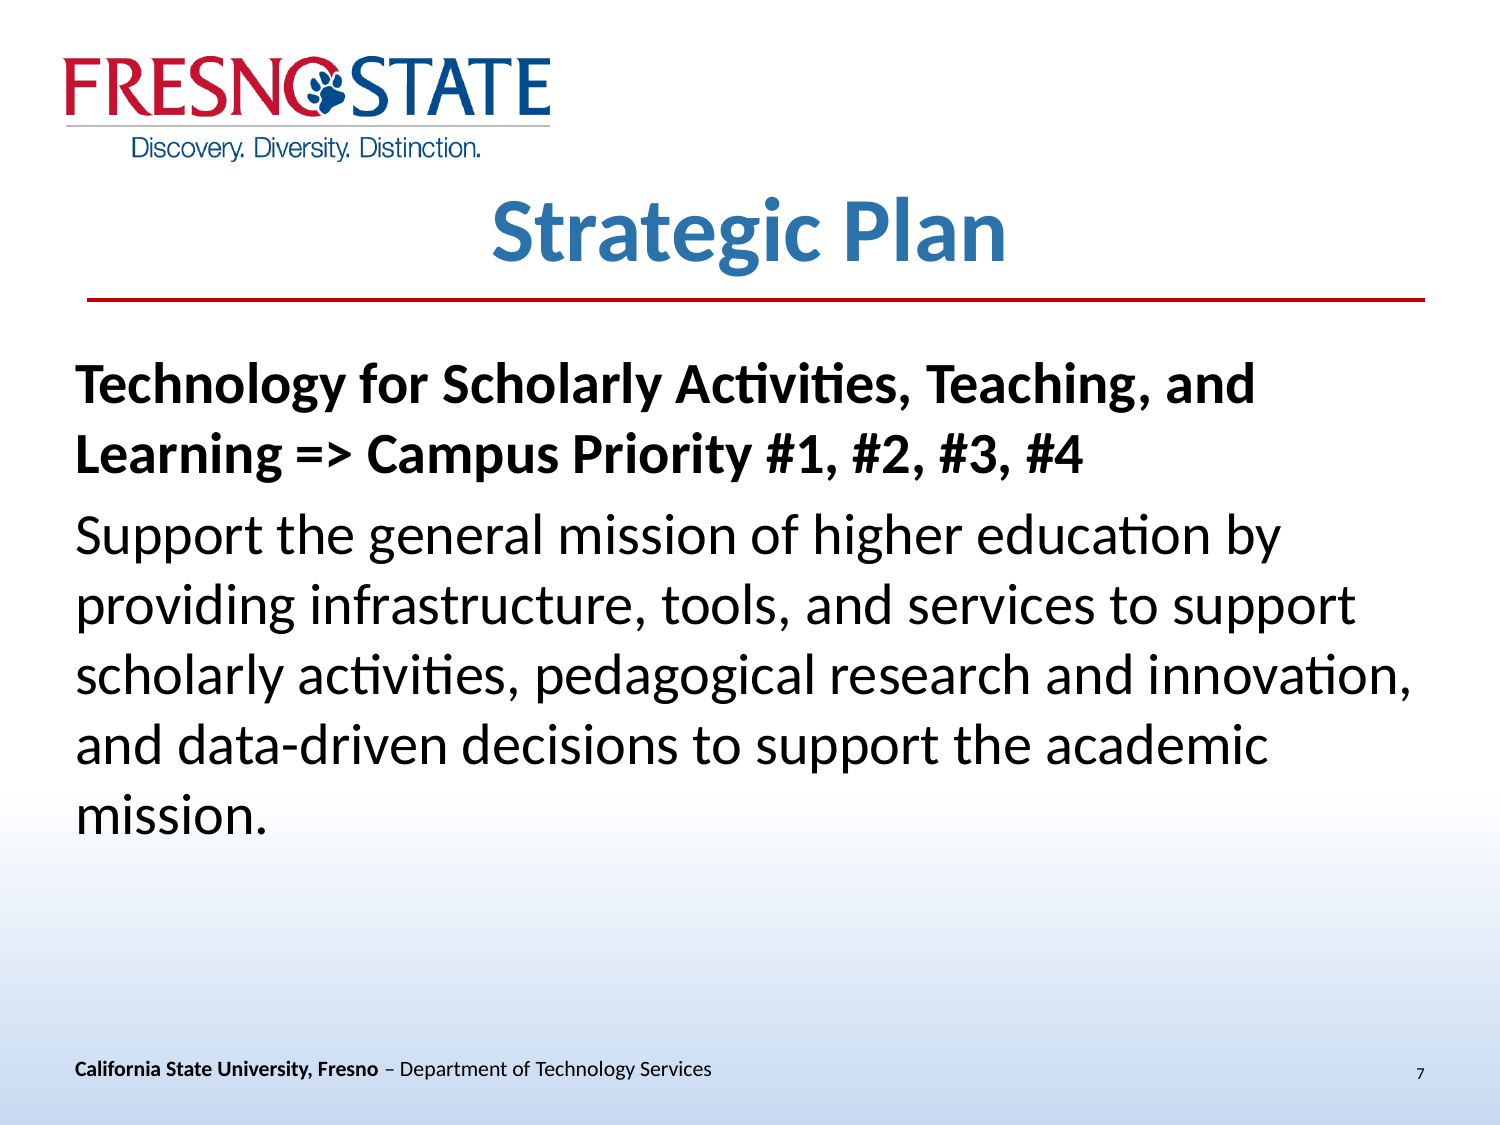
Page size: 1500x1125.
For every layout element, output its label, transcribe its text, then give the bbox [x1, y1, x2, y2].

title Strategic Plan [75, 162, 1425, 288]
list Technology for Scholarly Activities, Teaching, and Learning => Campus Priority #1, #2, #3, #4 Support the general mission of higher education by providing infrastructure, tools, and services to support scholarly activities, pedagogical research and innovation, and data-driven decisions to support the academic mission. [75, 337, 1425, 1031]
picture [62, 56, 550, 162]
slide_number 7 [1074, 1042, 1425, 1103]
